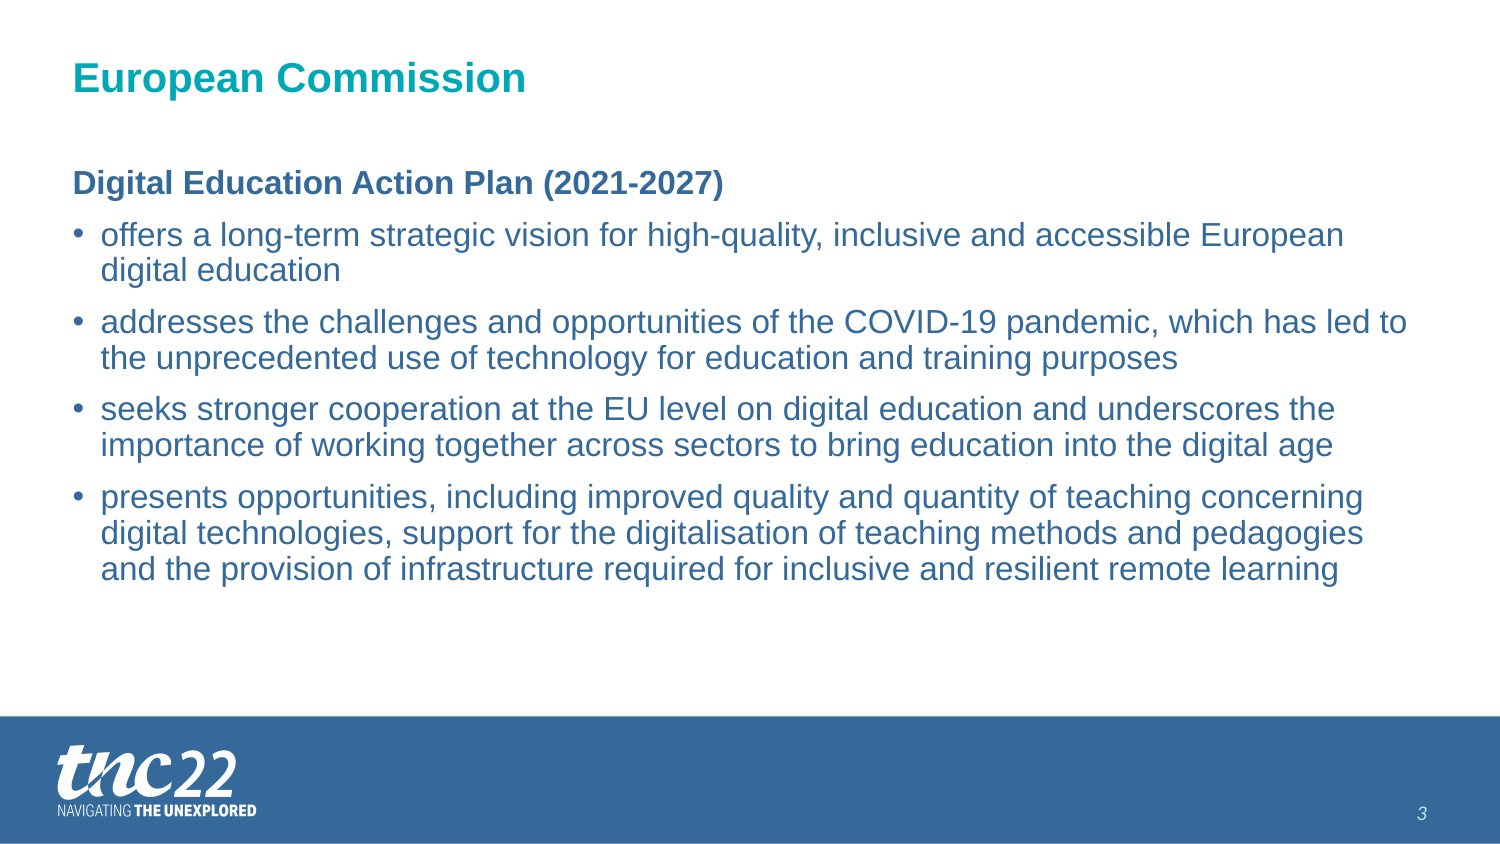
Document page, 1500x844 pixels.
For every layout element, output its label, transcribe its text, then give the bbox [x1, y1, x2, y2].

list Digital Education Action Plan (2021-2027) offers a long-term strategic vision for high-quality, inclusive and accessible European digital education addresses the challenges and opportunities of the COVID-19 pandemic, which has led to the unprecedented use of technology for education and training purposes seeks stronger cooperation at the EU level on digital education and underscores the importance of working together across sectors to bring education into the digital age presents opportunities, including improved quality and quantity of teaching concerning digital technologies, support for the digitalisation of teaching methods and pedagogies and the provision of infrastructure required for inclusive and resilient remote learning [57, 158, 1442, 648]
title European Commission [57, 21, 1114, 136]
picture [41, 739, 270, 819]
slide_number 3 [1104, 789, 1442, 835]
